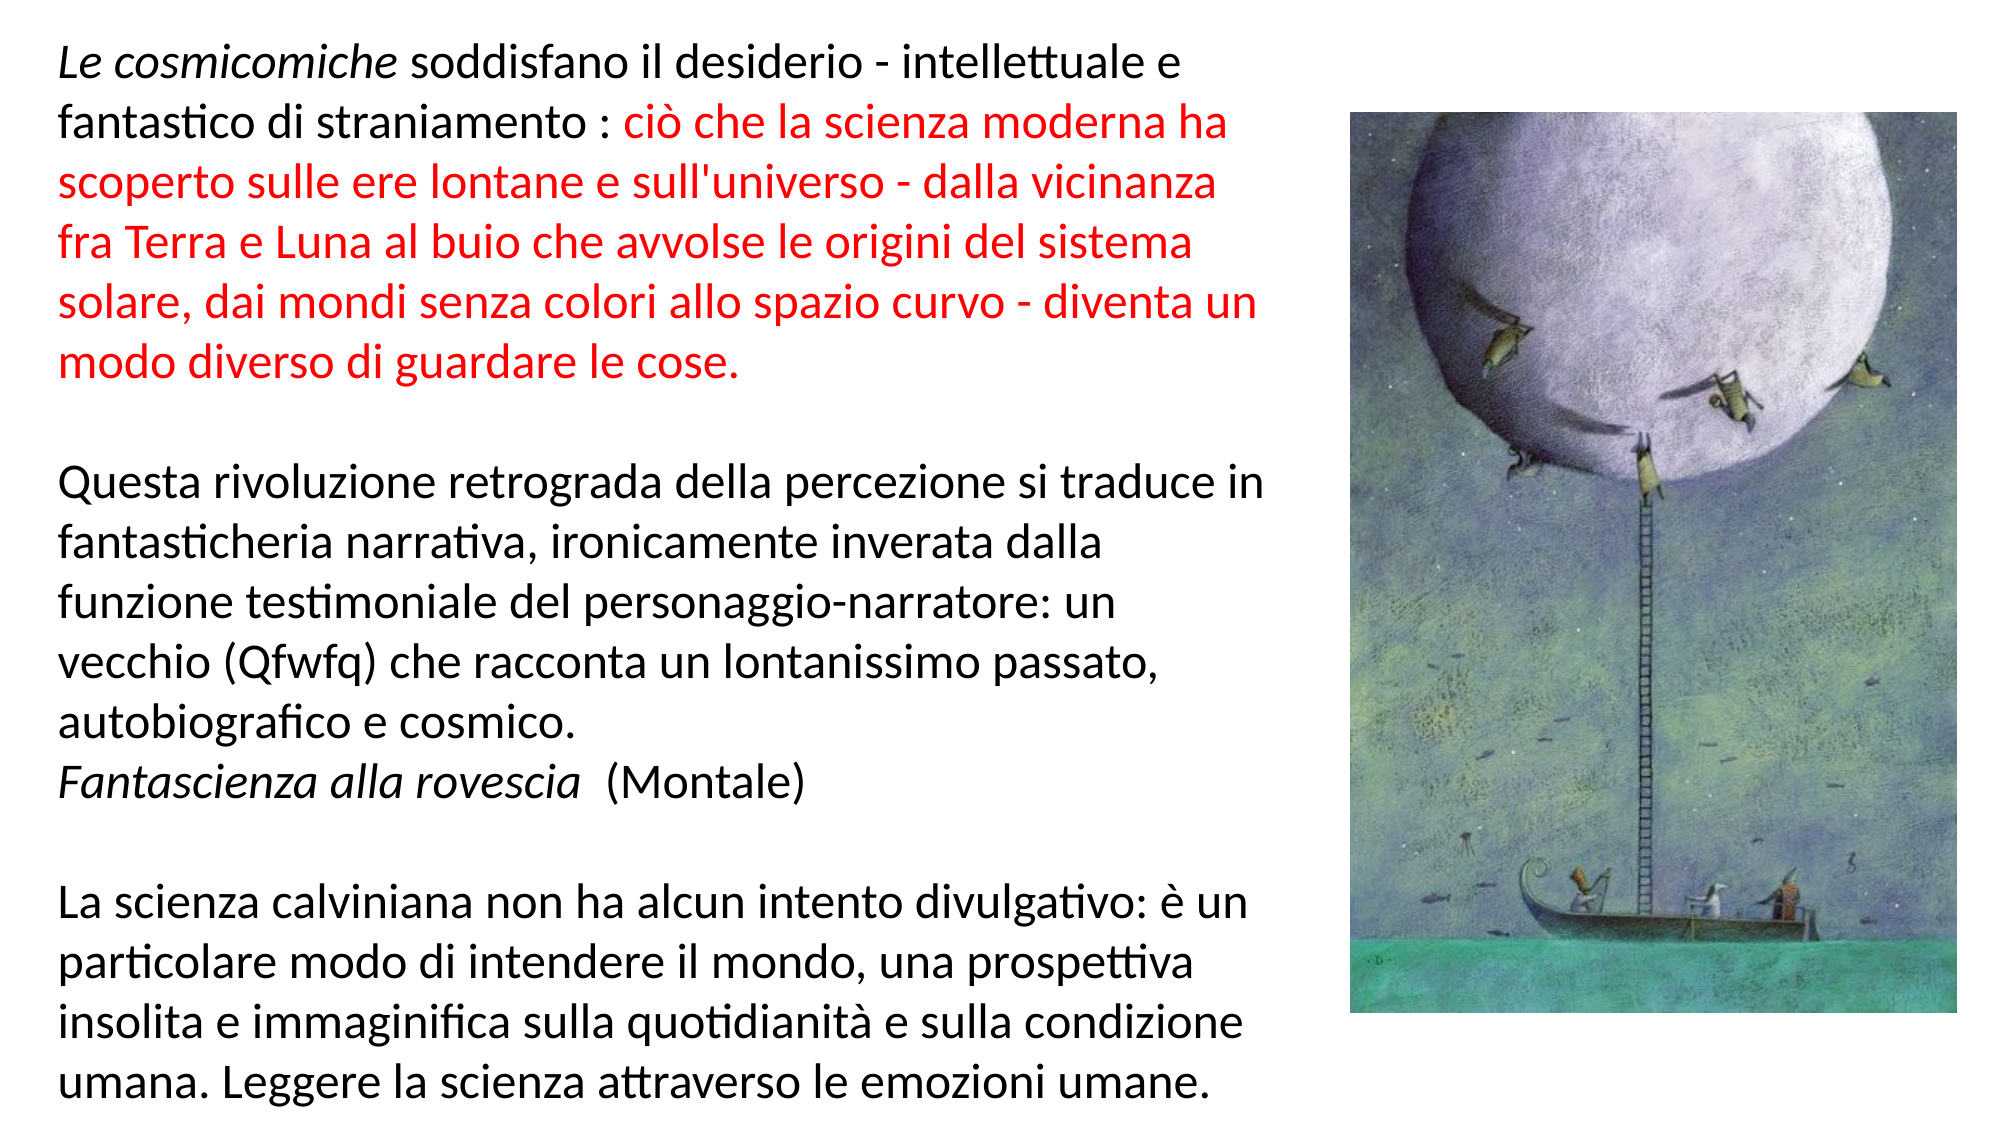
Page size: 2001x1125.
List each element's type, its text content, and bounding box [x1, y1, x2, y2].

text_box Le cosmicomiche soddisfano il desiderio - intellettuale e fantastico di straniamento : ciò che la scienza moderna ha scoperto sulle ere lontane e sull'universo - dalla vicinanza fra Terra e Luna al buio che avvolse le origini del sistema solare, dai mondi senza colori allo spazio curvo - diventa un modo diverso di guardare le cose. Questa rivoluzione retrograda della percezione si traduce in fantasticheria narrativa, ironicamente inverata dalla funzione testimoniale del personaggio-narratore: un vecchio (Qfwfq) che racconta un lontanissimo passato, autobiografico e cosmico. Fantascienza alla rovescia (Montale) La scienza calviniana non ha alcun intento divulgativo: è un particolare modo di intendere il mondo, una prospettiva insolita e immaginifica sulla quotidianità e sulla condizione umana. Leggere la scienza attraverso le emozioni umane. [42, 20, 1293, 1116]
picture [1350, 112, 1958, 1013]
